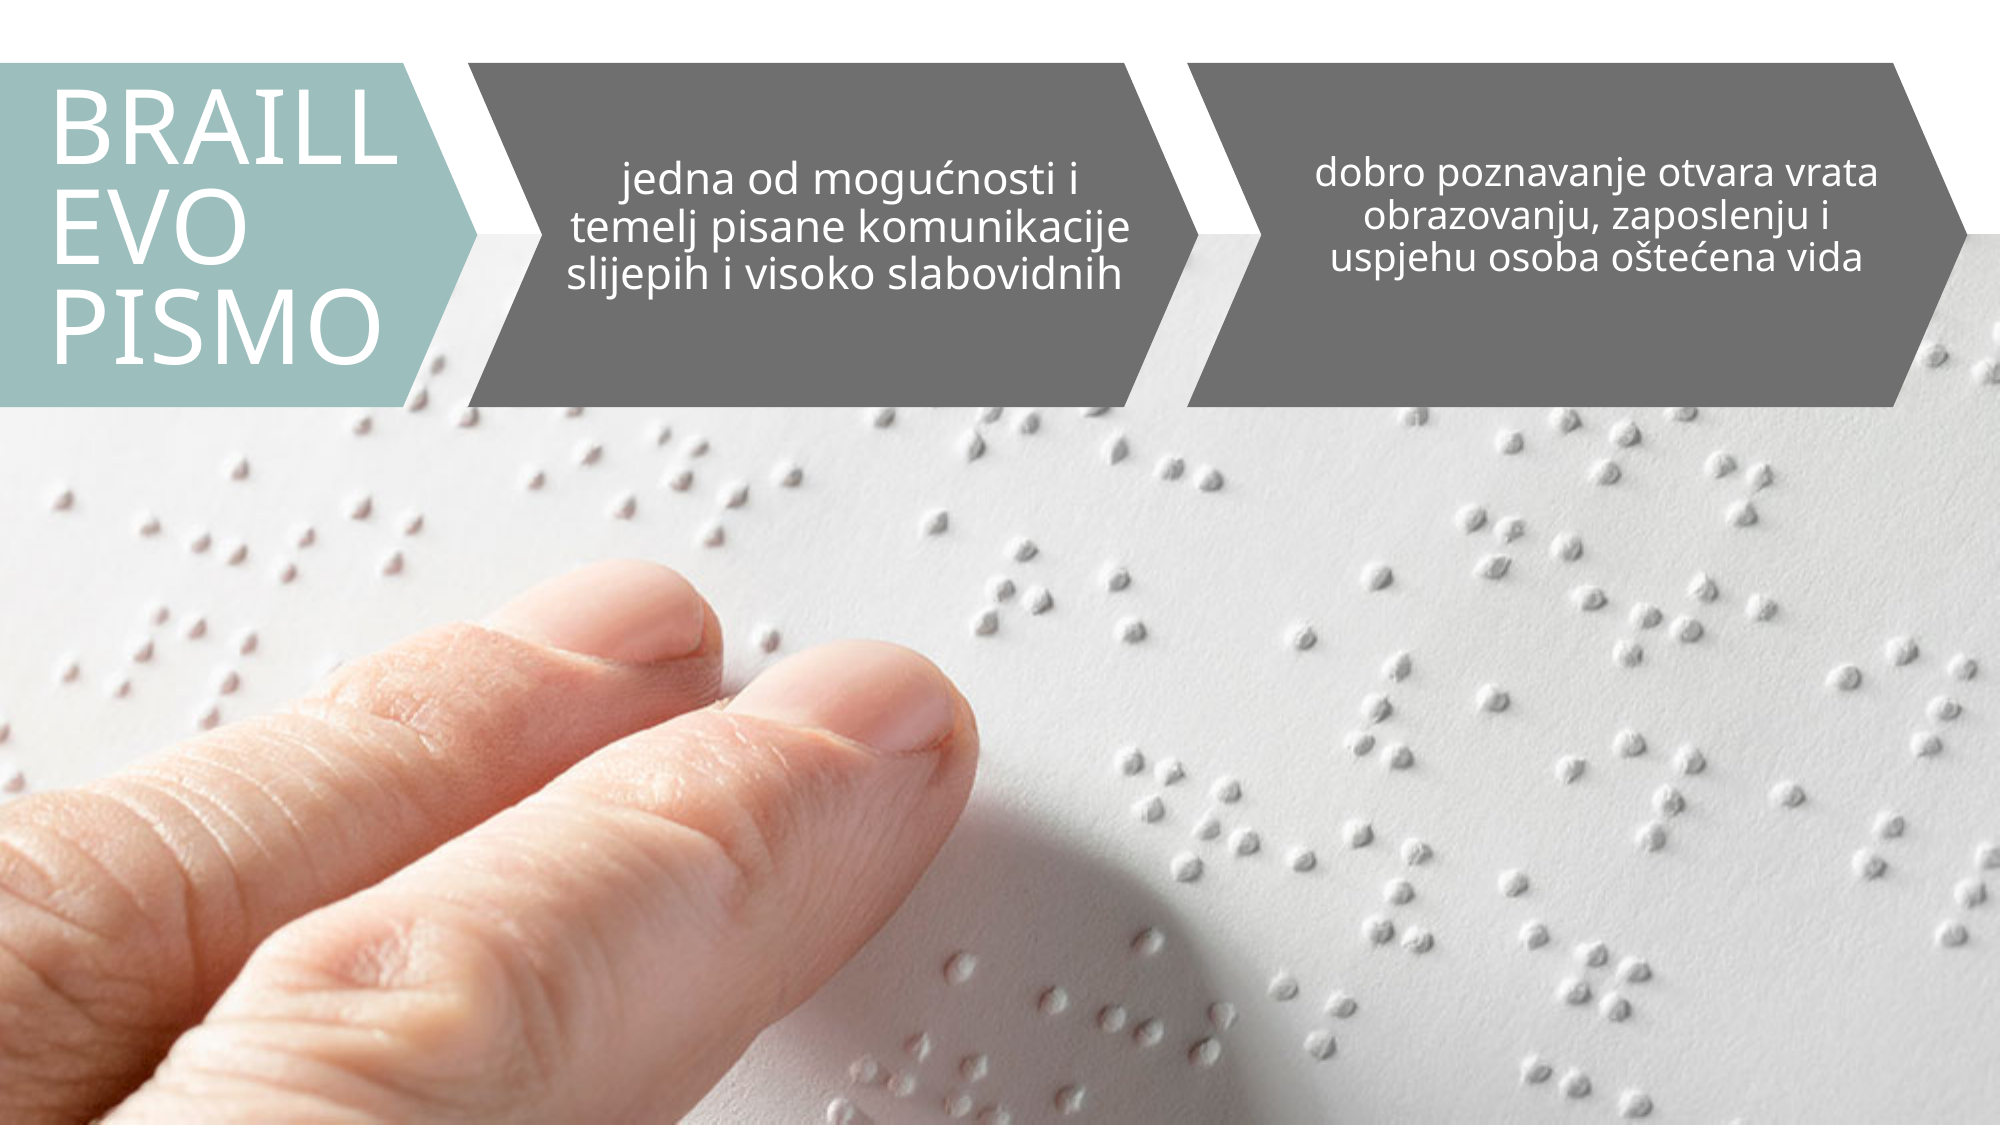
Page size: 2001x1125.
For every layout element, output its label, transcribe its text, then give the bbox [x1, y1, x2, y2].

text_box [1183, 60, 1969, 233]
text_box [0, 60, 405, 234]
text_box [434, 129, 479, 233]
picture [0, 234, 2000, 1125]
text_box Braillevo pismo [32, 62, 434, 233]
text_box [464, 60, 1200, 233]
text_box jedna od mogućnosti i temelj pisane komunikacije slijepih i visoko slabovidnih [558, 149, 1144, 233]
text_box dobro poznavanje otvara vrata obrazovanju, zaposlenju i uspjehu osoba oštećena vida [1304, 145, 1889, 233]
